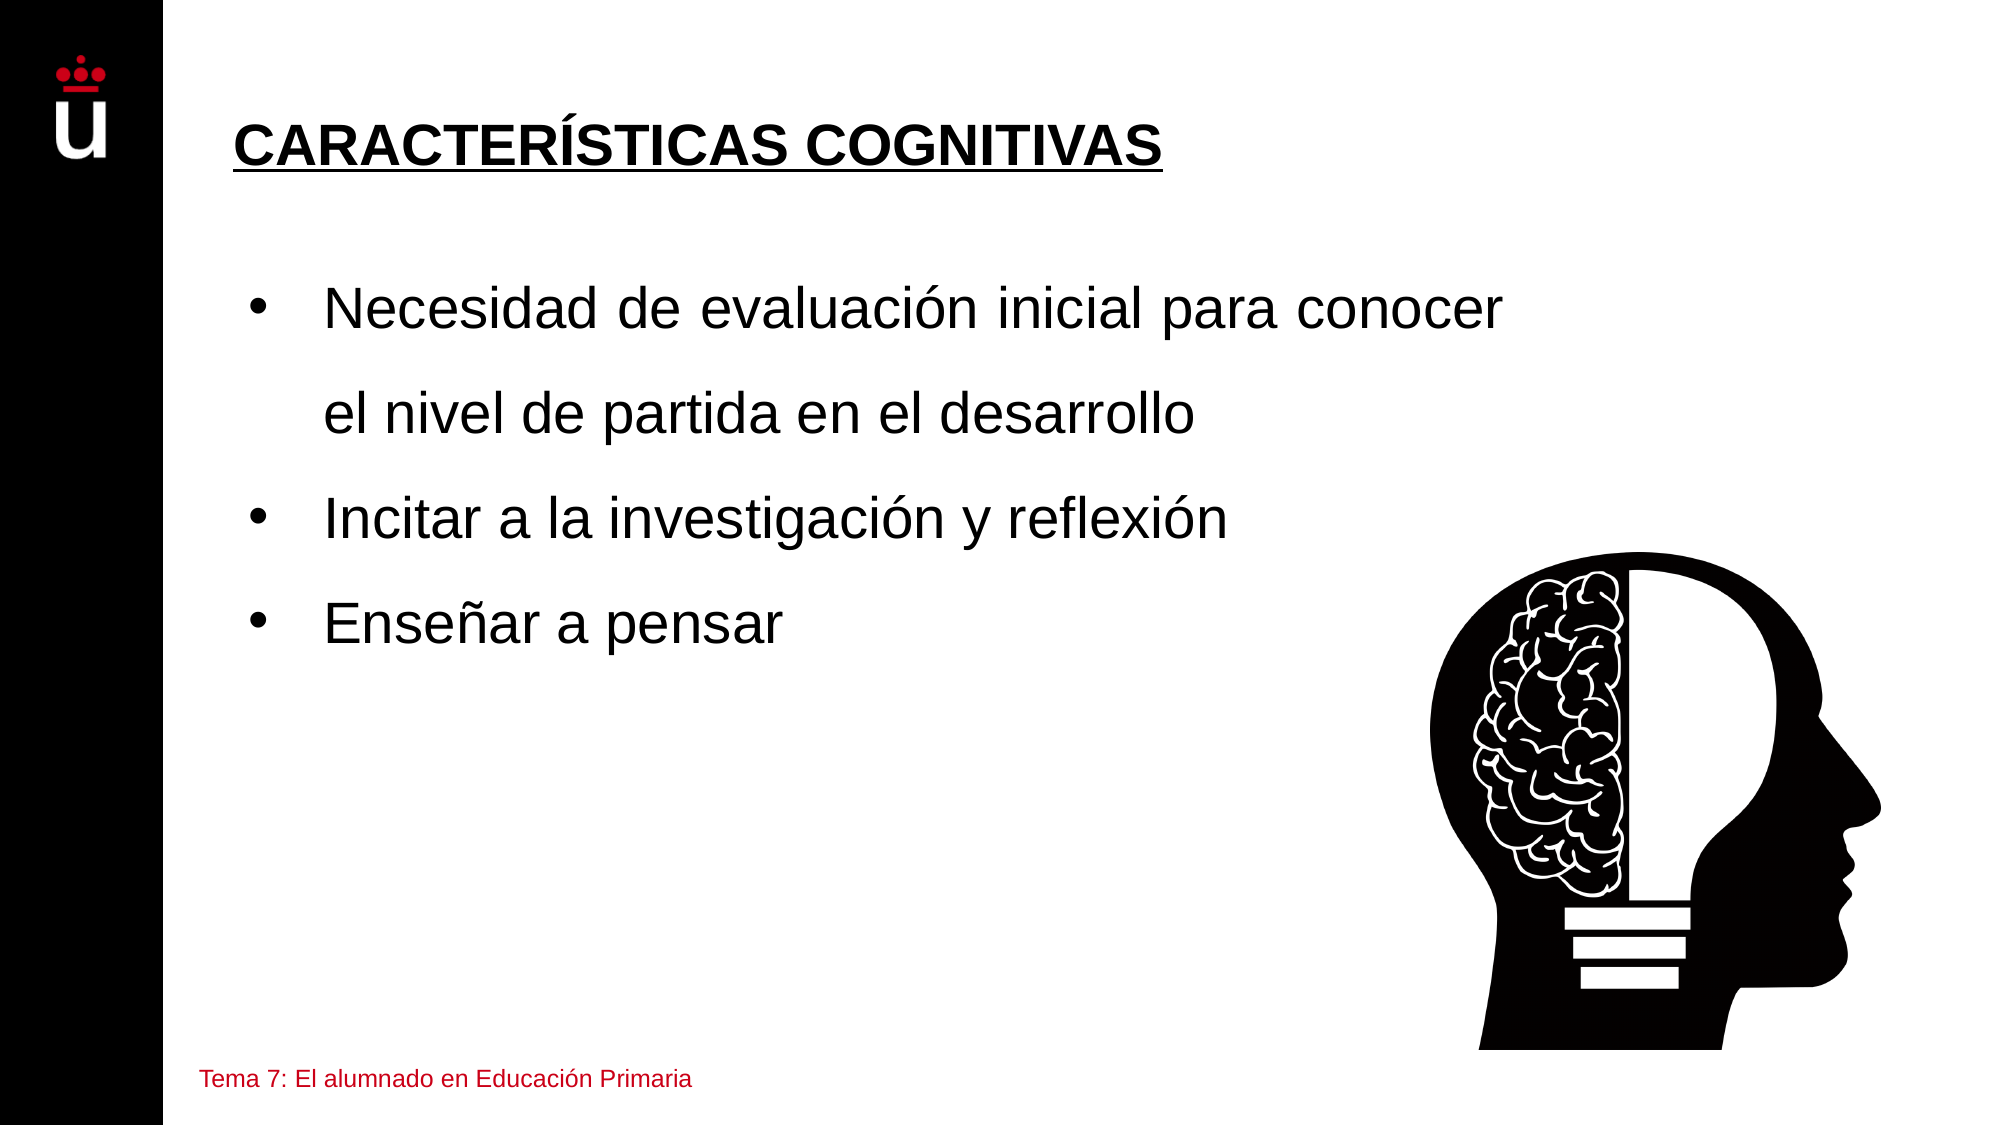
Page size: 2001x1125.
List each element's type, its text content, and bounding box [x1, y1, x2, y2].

picture [55, 55, 117, 165]
list Tema 7: El alumnado en Educación Primaria [195, 1033, 741, 1093]
title CARACTERÍSTICAS COGNITIVAS [233, 91, 1485, 193]
picture [1430, 552, 1882, 1050]
text_box Necesidad de evaluación inicial para conocer el nivel de partida en el desarrollo Incitar a la investigación y reflexión Enseñar a pensar [233, 227, 1521, 663]
